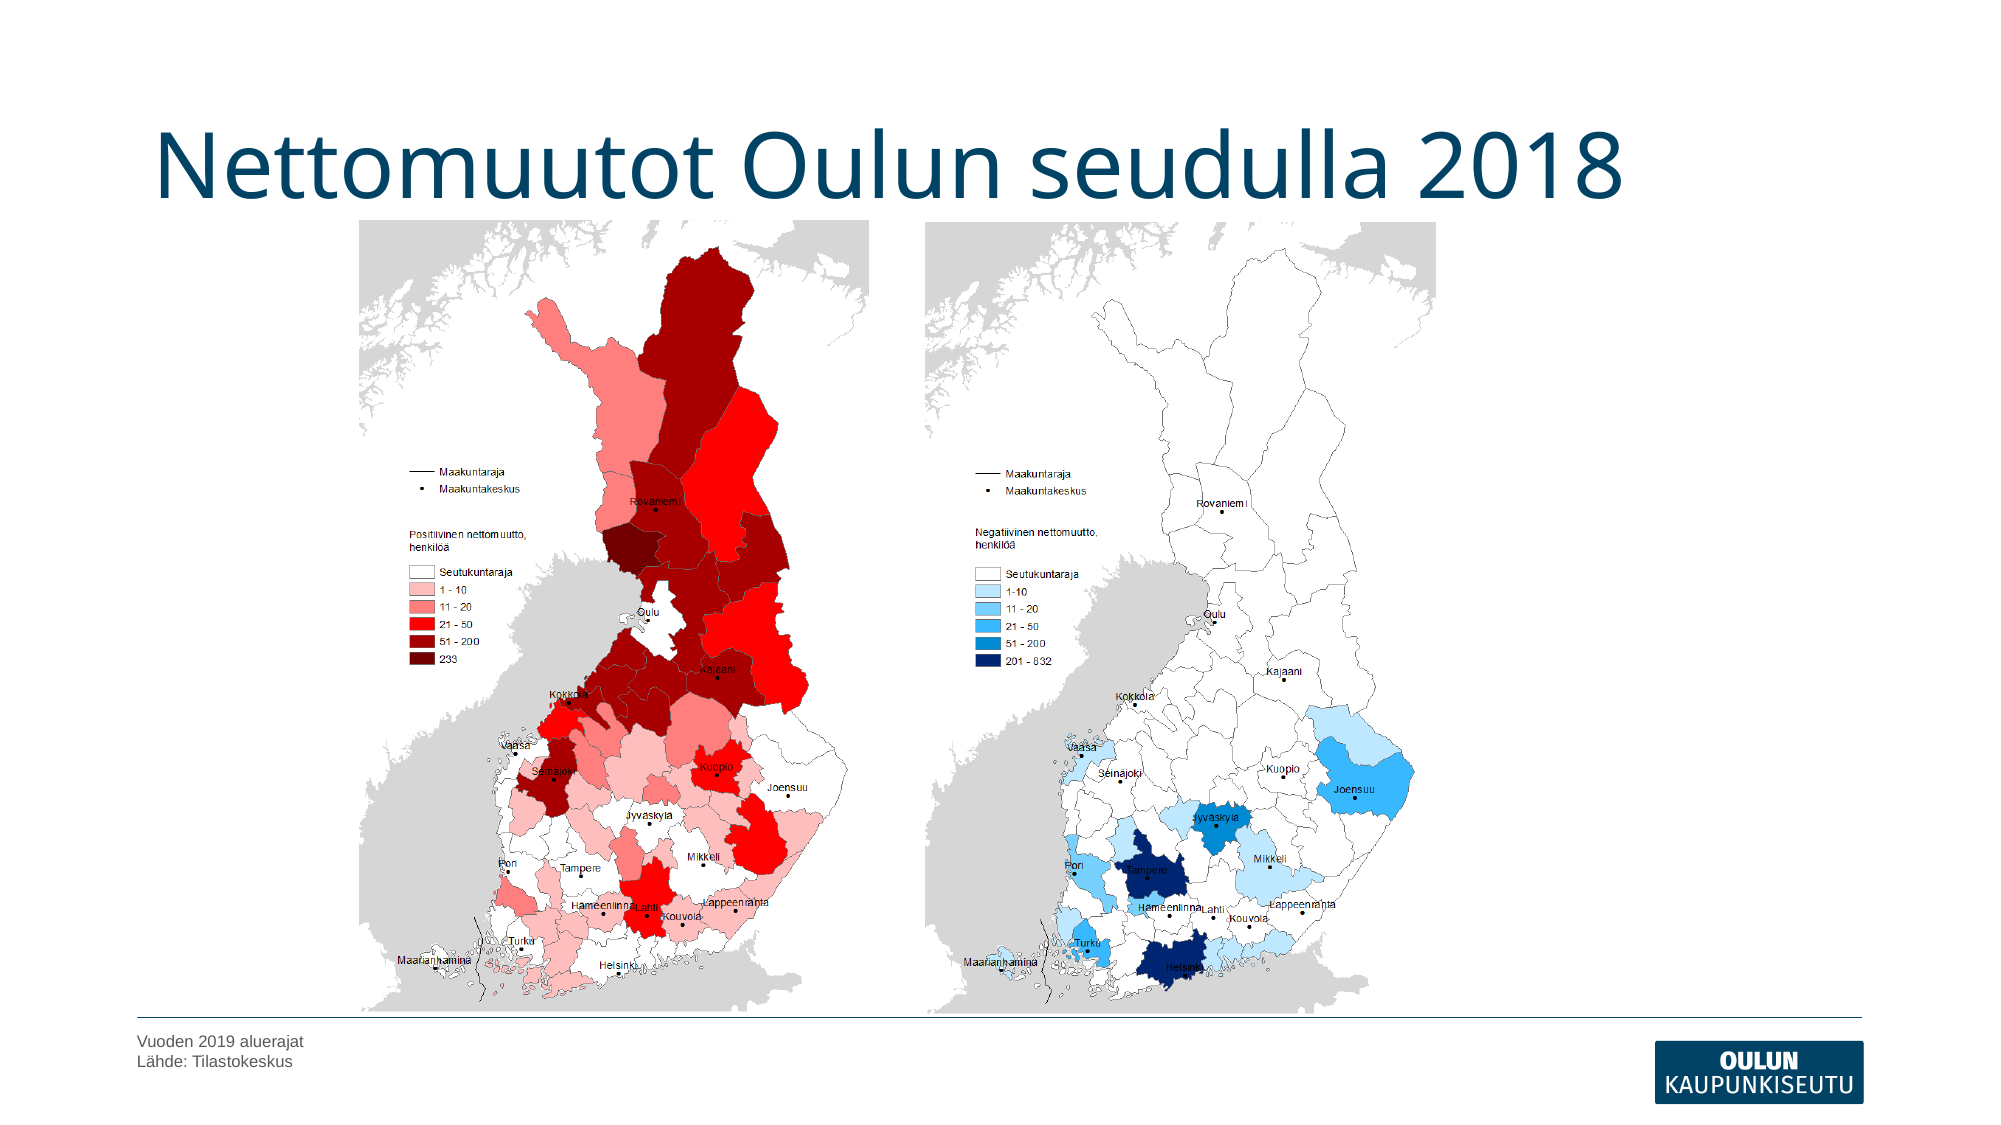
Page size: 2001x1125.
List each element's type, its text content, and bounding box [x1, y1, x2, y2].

title Nettomuutot Oulun seudulla 2018 [137, 59, 1863, 278]
picture [919, 214, 1441, 1014]
text_box Vuoden 2019 aluerajat Lähde: Tilastokeskus [122, 1023, 390, 1086]
picture [353, 212, 874, 1012]
picture [1621, 1016, 1895, 1125]
